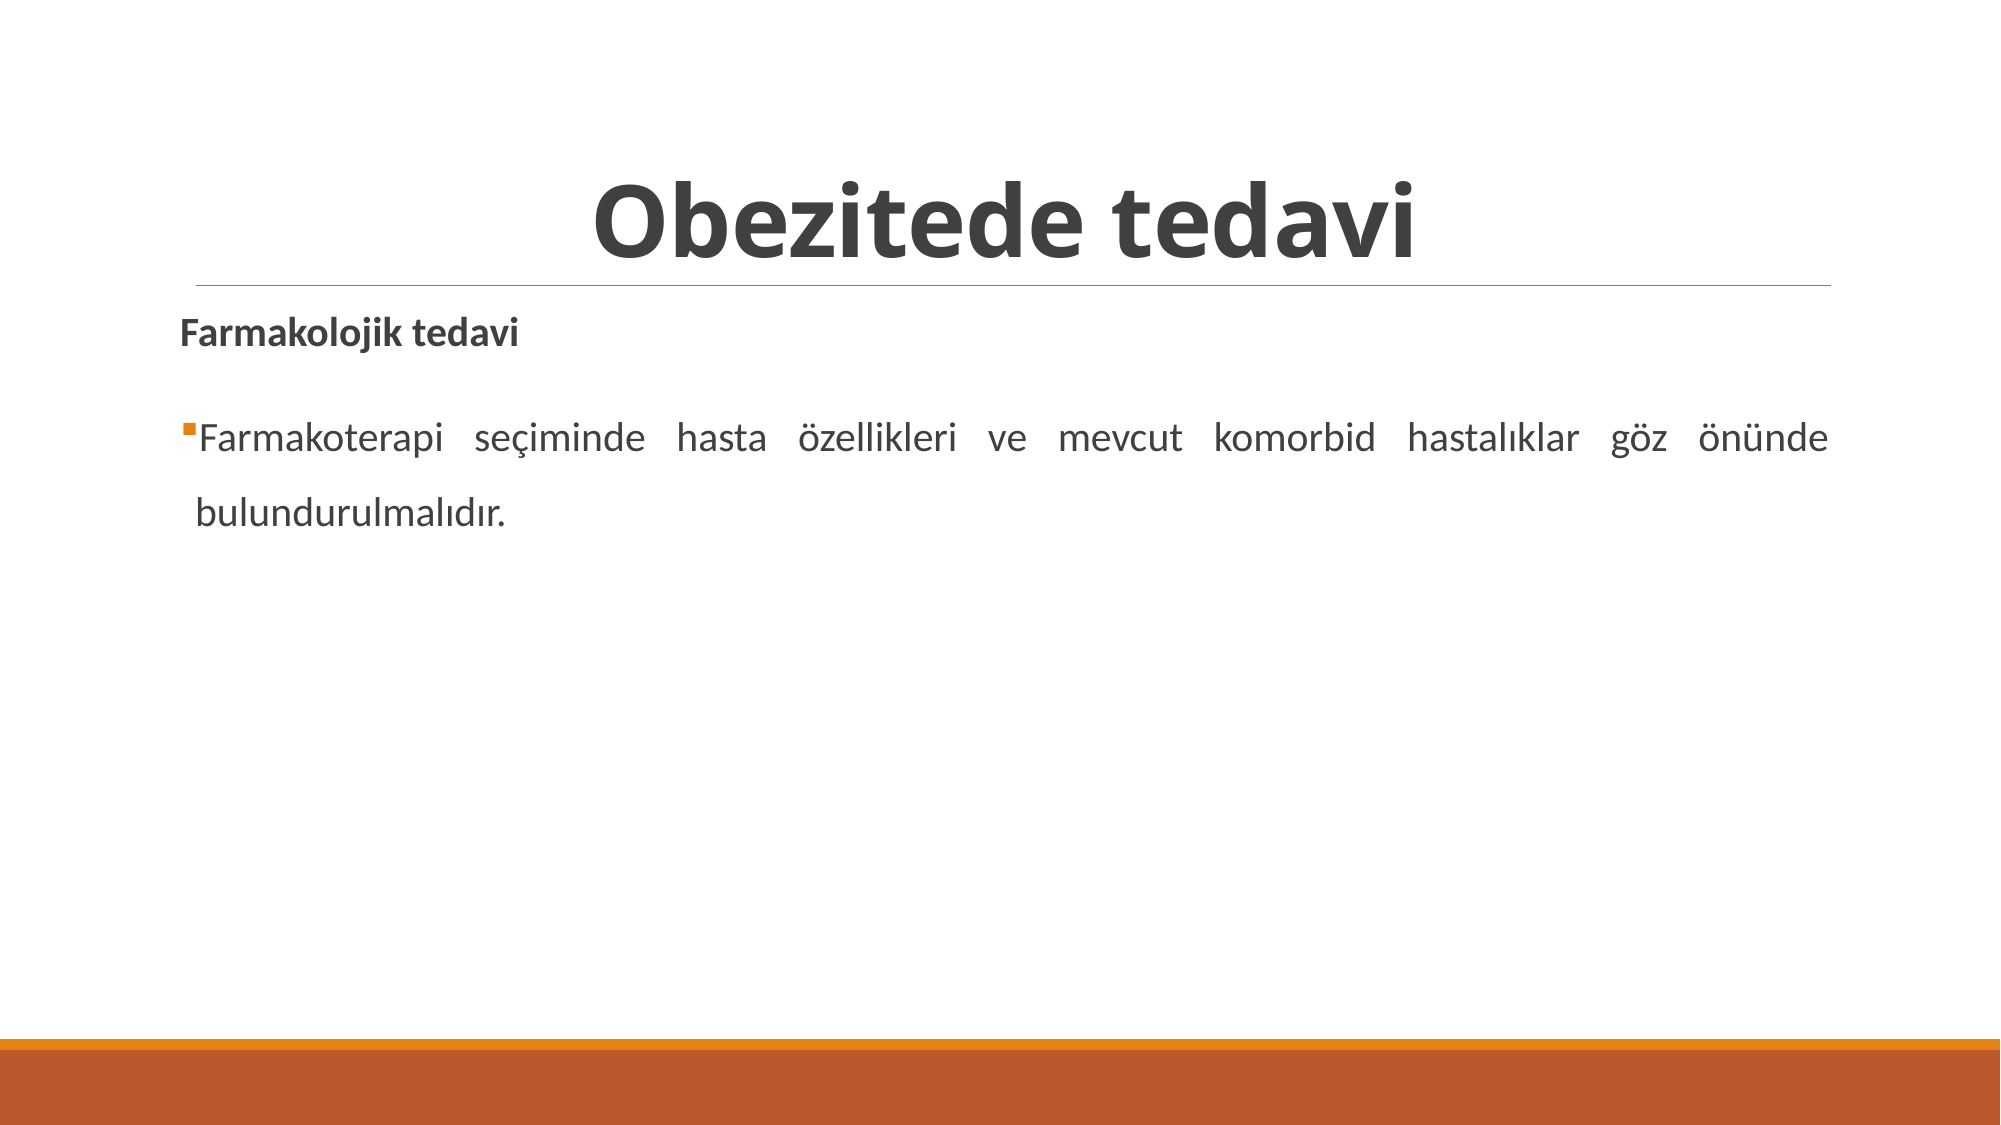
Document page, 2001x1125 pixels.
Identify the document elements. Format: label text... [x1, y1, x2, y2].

list Farmakolojik tedavi Farmakoterapi seçiminde hasta özellikleri ve mevcut komorbid hastalıklar göz önünde bulundurulmalıdır. [180, 302, 1830, 963]
title Obezitede tedavi [180, 47, 1830, 285]
